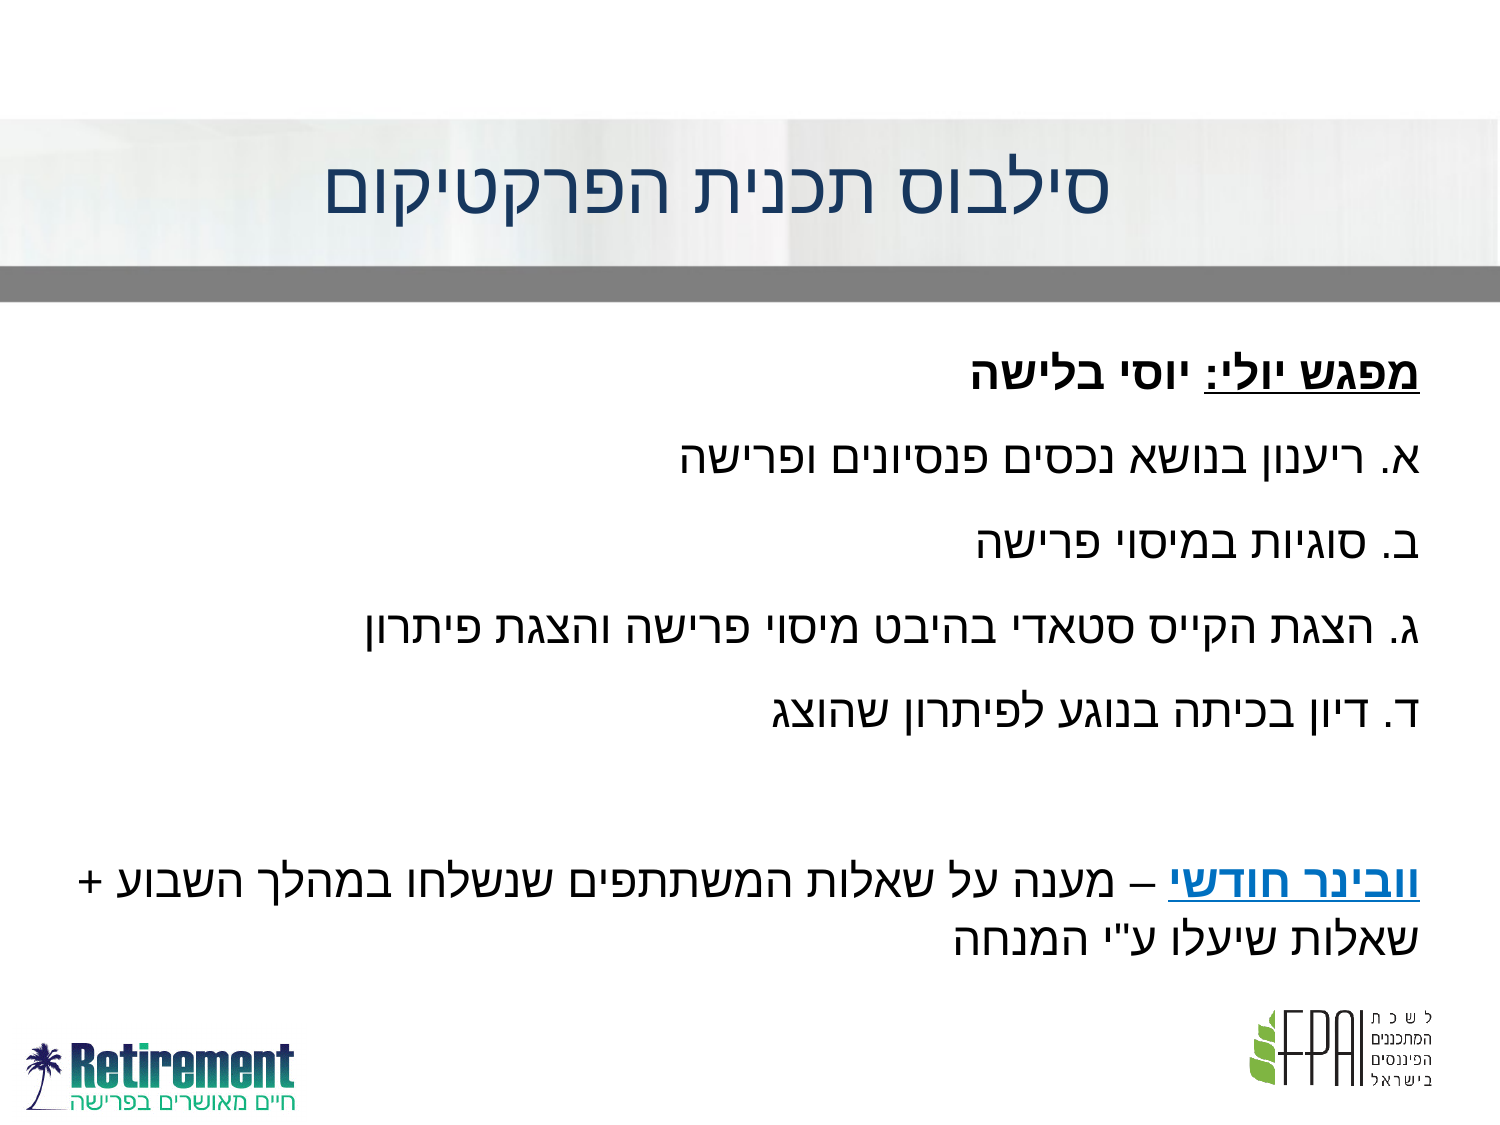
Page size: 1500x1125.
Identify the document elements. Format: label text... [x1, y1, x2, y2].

title סילבוס תכנית הפרקטיקום [123, 101, 1312, 268]
text_box מפגש יולי: יוסי בלישה א. ריענון בנושא נכסים פנסיונים ופרישה ב. סוגיות במיסוי פרישה ג. הצגת הקייס סטאדי בהיבט מיסוי פרישה והצגת פיתרון ד. דיון בכיתה בנוגע לפיתרון שהוצג וובינר חודשי – מענה על שאלות המשתתפים שנשלחו במהלך השבוע + שאלות שיעלו ע"י המנחה [0, 332, 1436, 1125]
picture [0, 0, 1500, 1125]
picture [12, 1022, 307, 1122]
